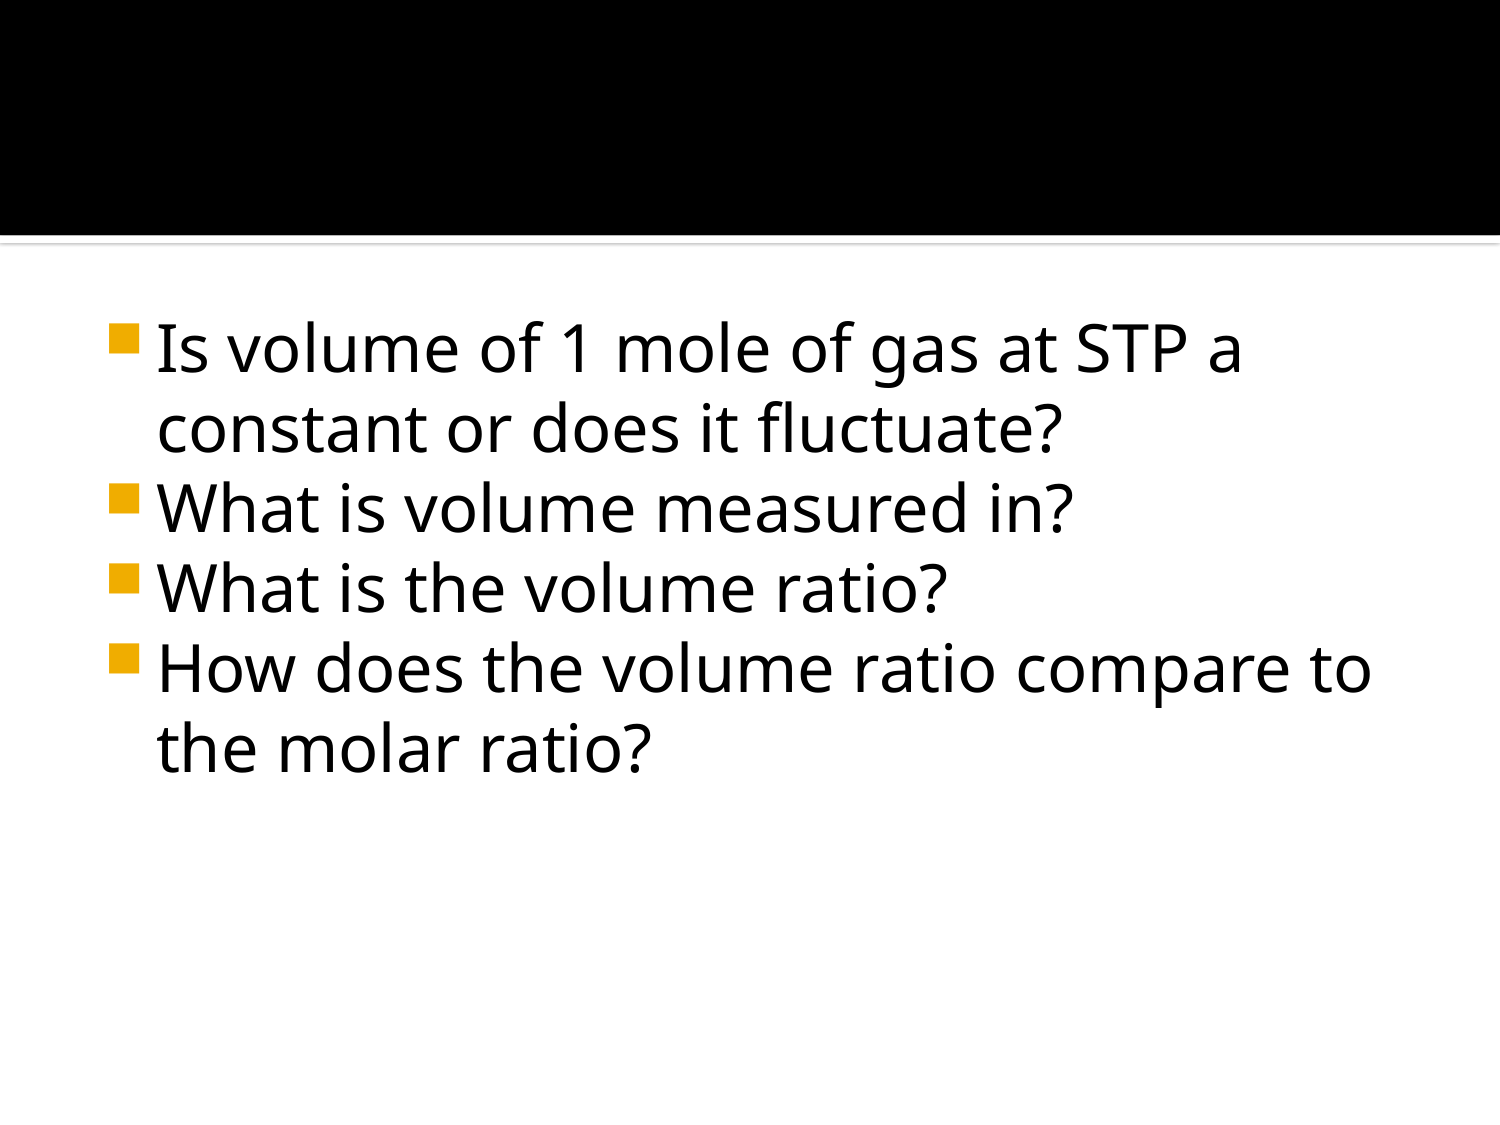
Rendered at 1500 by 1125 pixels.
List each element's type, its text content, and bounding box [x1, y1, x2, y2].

list Is volume of 1 mole of gas at STP a constant or does it fluctuate? What is volume measured in? What is the volume ratio? How does the volume ratio compare to the molar ratio? [75, 291, 1425, 1050]
